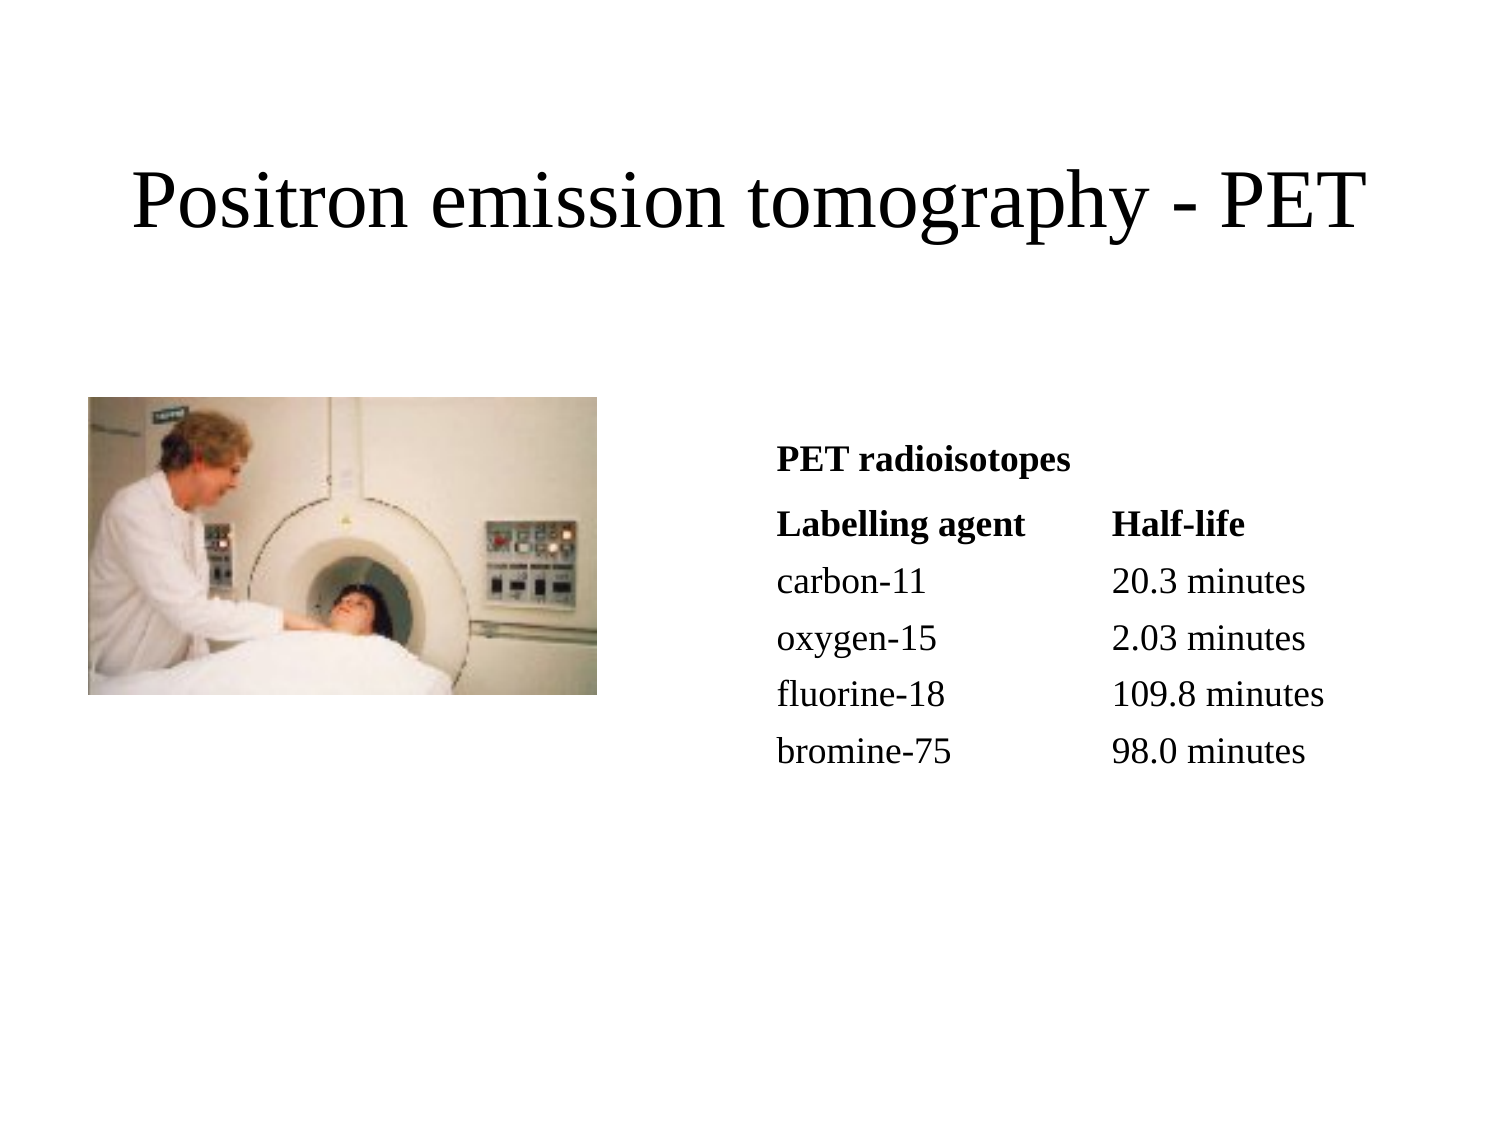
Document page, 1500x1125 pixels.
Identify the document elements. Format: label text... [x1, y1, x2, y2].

table_cell carbon-11 [762, 552, 1097, 609]
table_cell bromine-75 [762, 722, 1097, 779]
table_cell Labelling agent [762, 496, 1097, 552]
table_header PET radioisotopes [762, 421, 1387, 496]
table_cell oxygen-15 [762, 609, 1097, 666]
table_cell Half-life [1097, 496, 1387, 552]
table_cell fluorine-18 [762, 666, 1097, 722]
table_cell 109.8 minutes [1097, 666, 1387, 722]
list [88, 396, 597, 695]
table_cell 20.3 minutes [1097, 552, 1387, 609]
table_cell 2.03 minutes [1097, 609, 1387, 666]
title Positron emission tomography - PET [112, 99, 1388, 288]
table_cell 98.0 minutes [1097, 722, 1387, 779]
